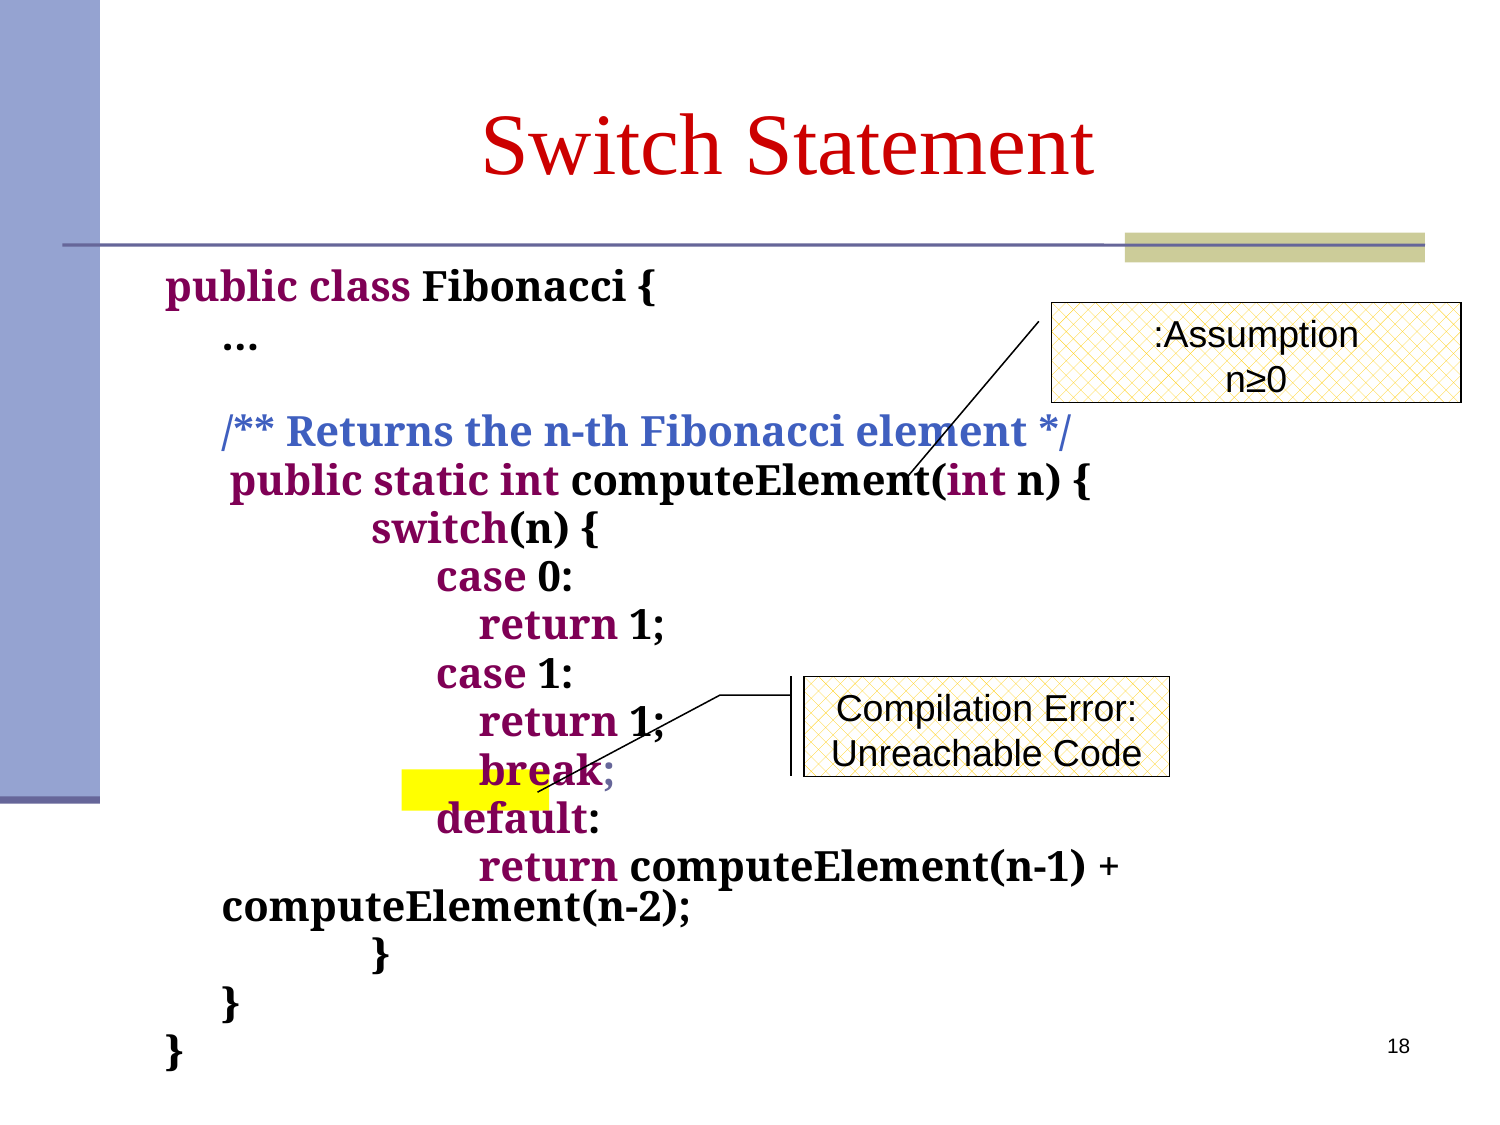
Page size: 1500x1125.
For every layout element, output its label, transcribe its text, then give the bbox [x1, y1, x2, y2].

title Switch Statement [149, 45, 1426, 234]
list public class Fibonacci { … /** Returns the n-th Fibonacci element */ public static int computeElement(int n) { switch(n) { case 0: return 1; case 1: return 1; break; default: return computeElement(n-1) + computeElement(n-2); } } } [149, 262, 1426, 1006]
text_box Compilation Error: Unreachable Code [803, 676, 1170, 777]
slide_number 18 [1112, 1024, 1426, 1101]
text_box Assumption: n≥0 [1051, 302, 1462, 403]
